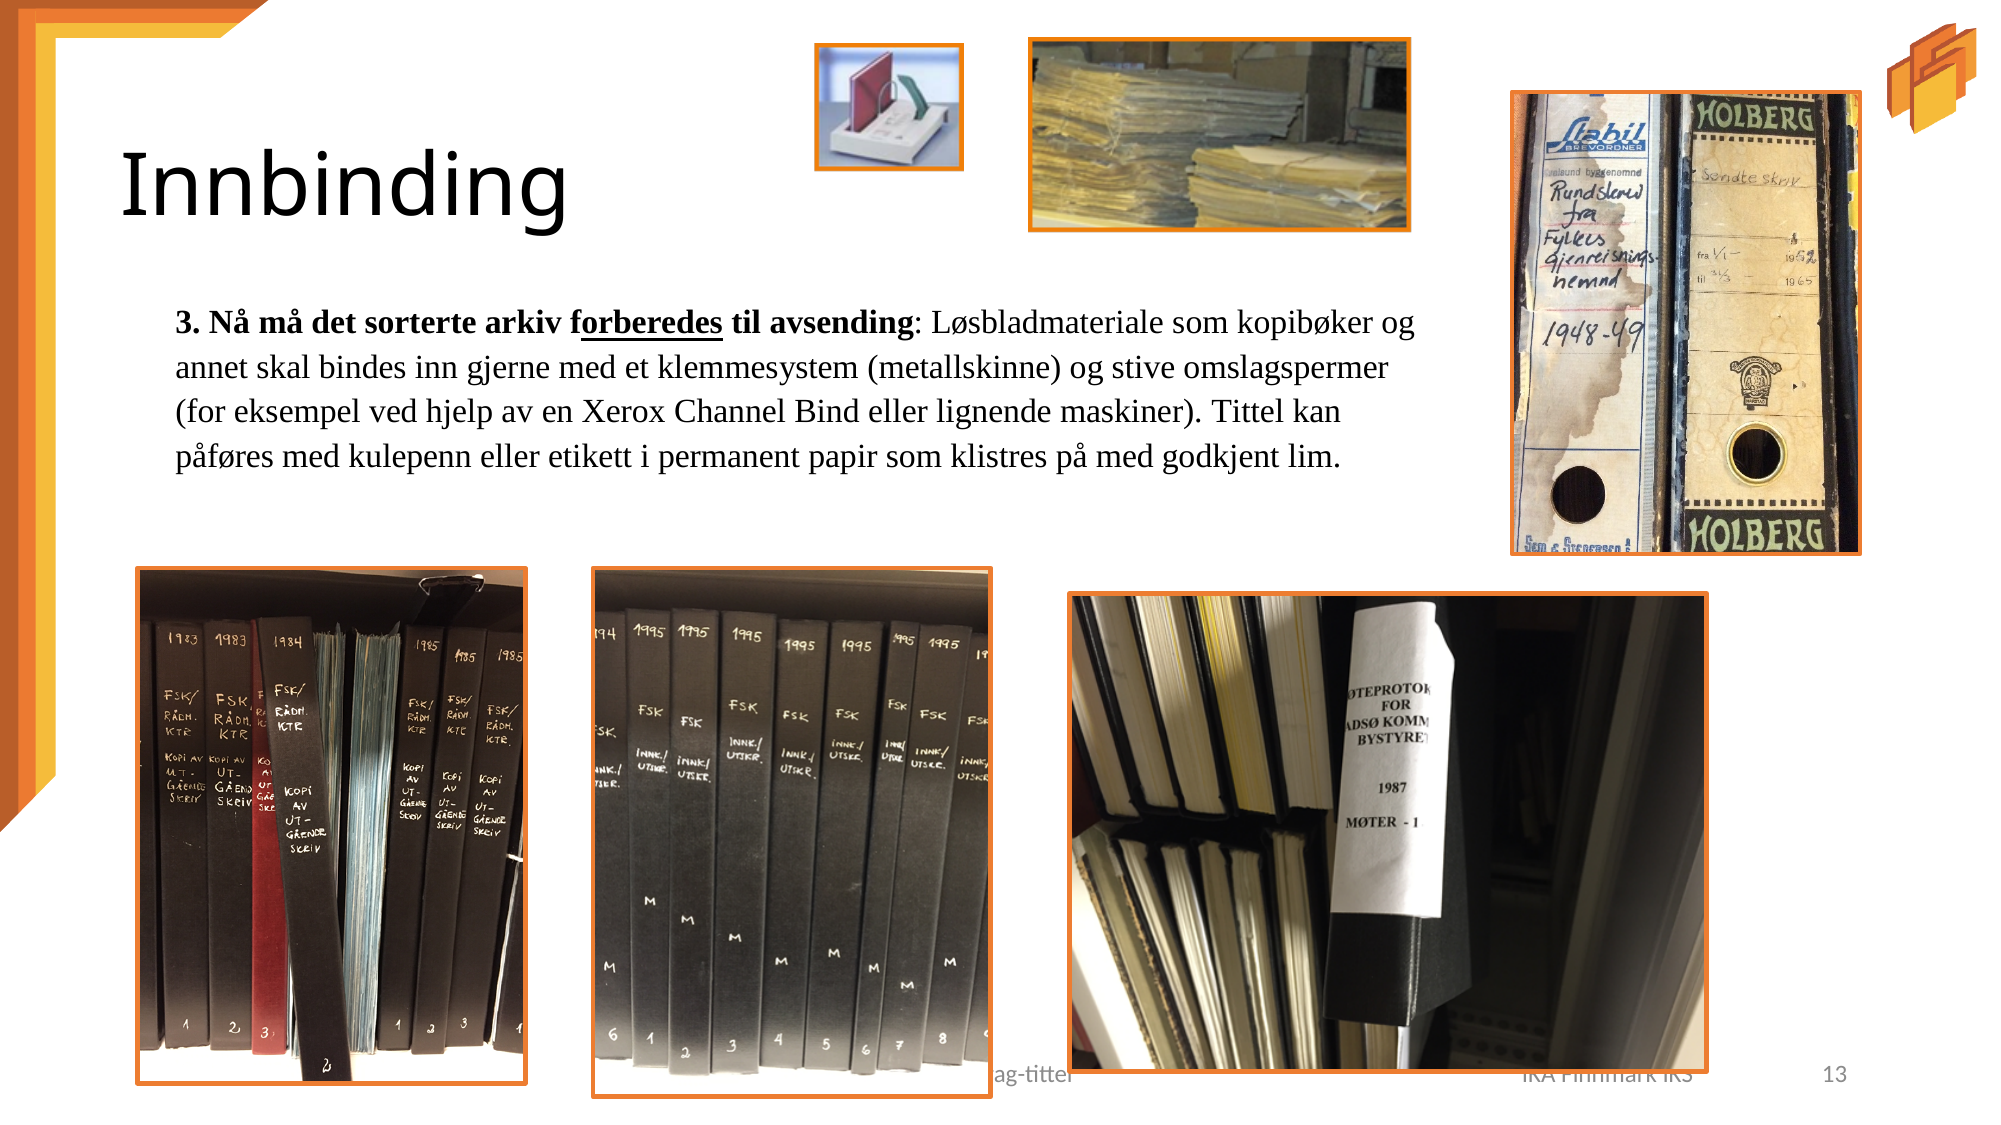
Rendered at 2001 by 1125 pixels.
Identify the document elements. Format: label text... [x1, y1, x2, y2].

picture [1887, 23, 1977, 134]
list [175, 303, 1449, 510]
footer Foredrag-tittel [662, 1042, 1338, 1103]
picture [139, 570, 523, 1081]
slide_number IKA Finnmark IKS 13 [1412, 1042, 1863, 1103]
picture [1028, 37, 1413, 234]
picture [595, 570, 989, 1095]
picture [1071, 595, 1705, 1069]
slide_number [137, 1042, 588, 1103]
title Innbinding [105, 132, 978, 243]
picture [813, 43, 964, 173]
picture [1514, 94, 1858, 552]
